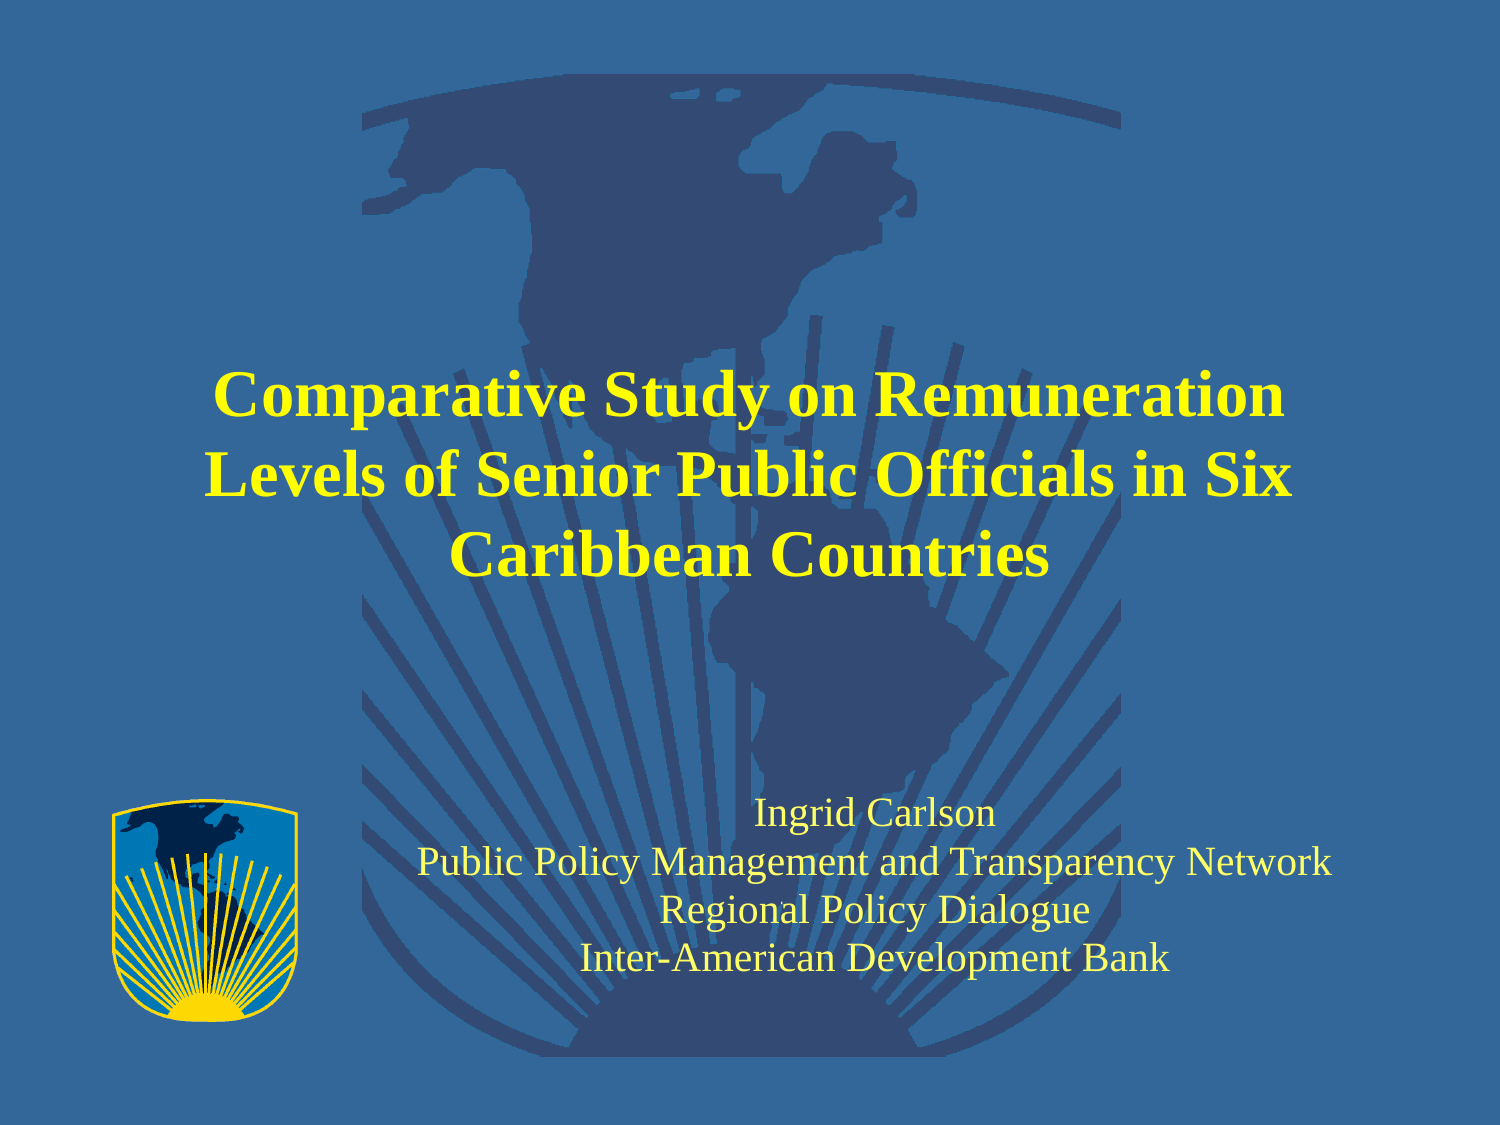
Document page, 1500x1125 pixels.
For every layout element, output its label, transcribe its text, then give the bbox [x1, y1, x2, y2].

picture [362, 591, 1121, 787]
picture [362, 74, 1121, 349]
picture [112, 799, 298, 1022]
subtitle Ingrid Carlson Public Policy Management and Transparency Network Regional Policy Dialogue Inter-American Development Bank [349, 787, 1401, 1076]
title Comparative Study on Remuneration Levels of Senior Public Officials in Six Caribbean Countries [112, 349, 1388, 591]
